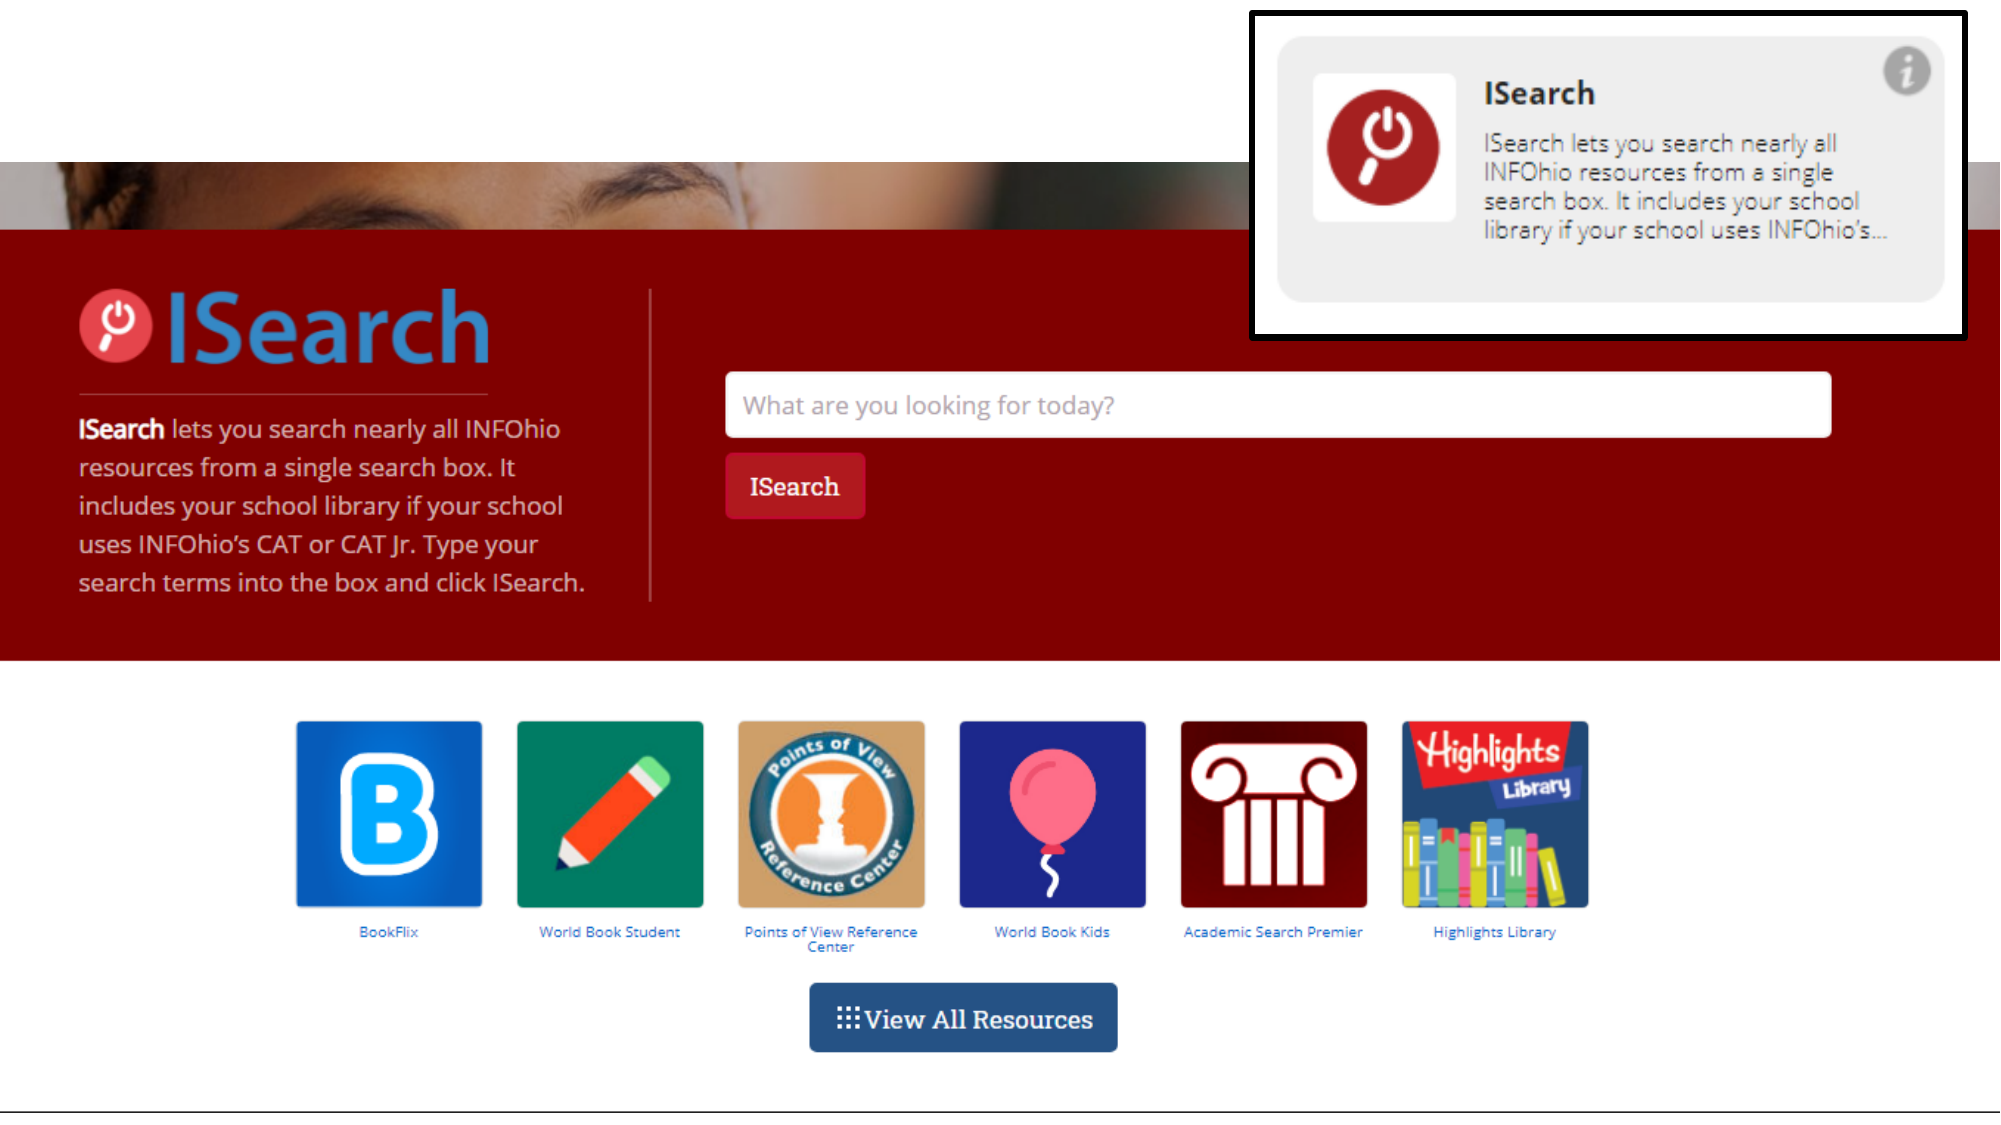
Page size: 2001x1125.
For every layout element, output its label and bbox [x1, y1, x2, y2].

picture [0, 162, 2000, 1113]
text_box [1250, 11, 1967, 158]
